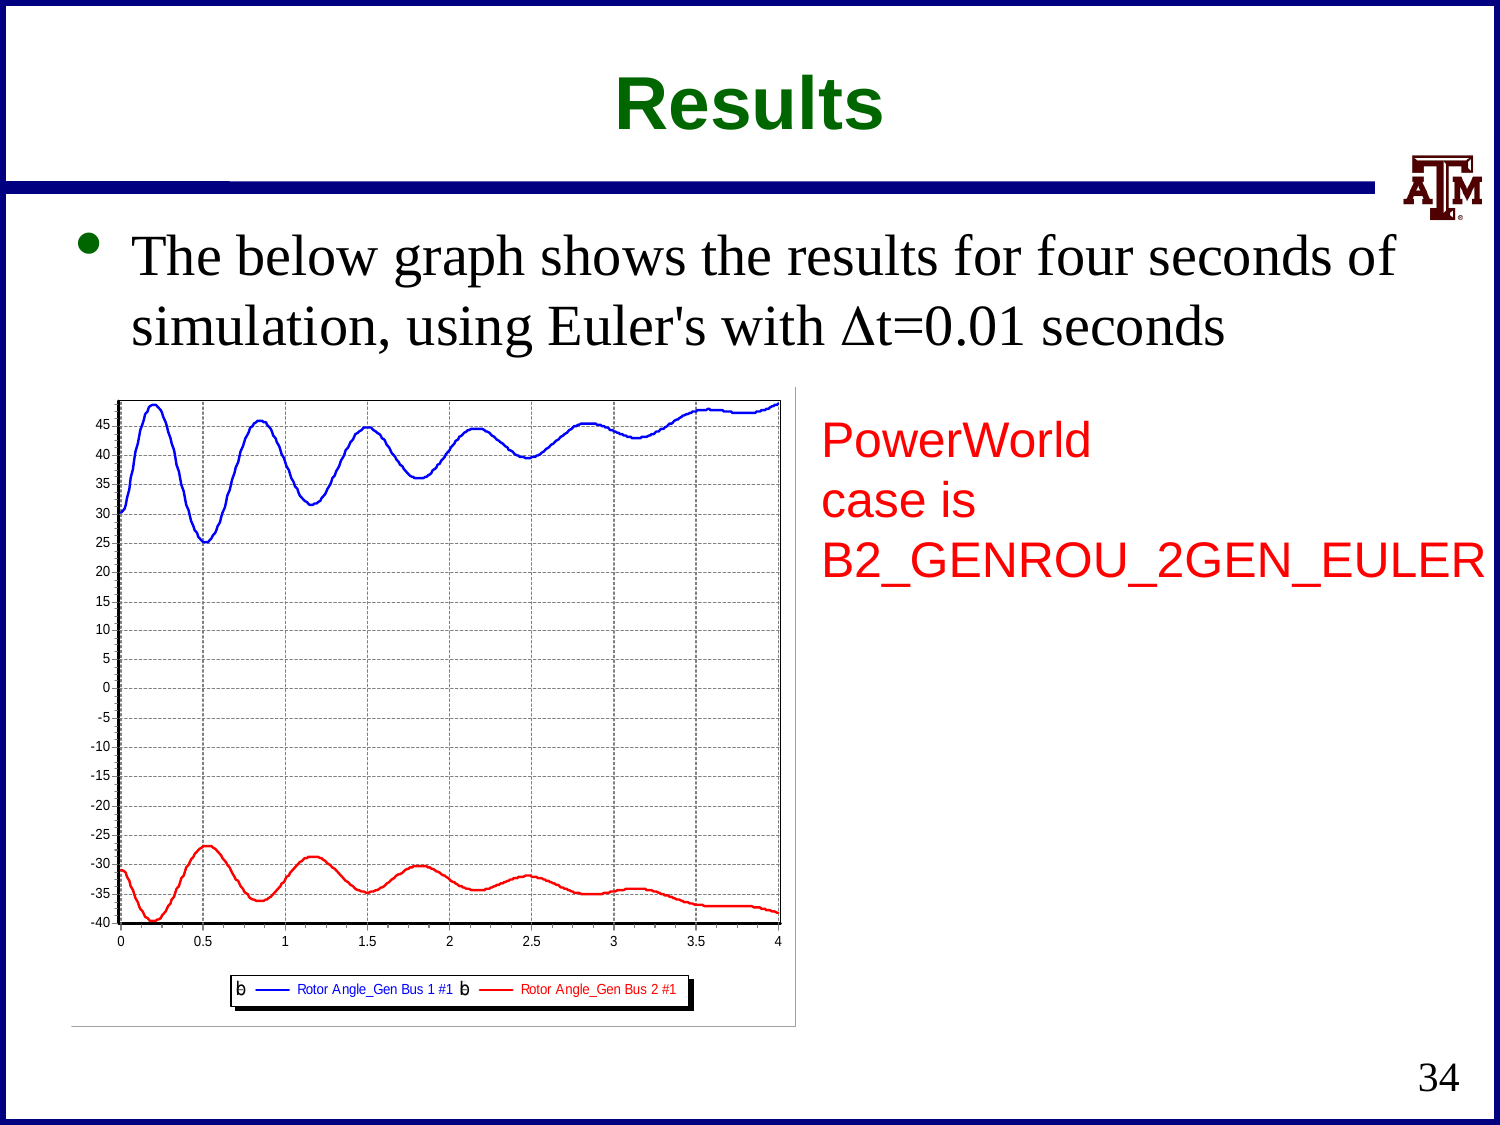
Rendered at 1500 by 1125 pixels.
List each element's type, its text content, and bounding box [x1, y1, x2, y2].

picture [71, 387, 797, 1028]
slide_number 34 [1162, 1037, 1476, 1113]
text_box PowerWorld case is B2_GENROU_2GEN_EULER [806, 399, 1500, 595]
picture [1392, 137, 1493, 238]
title Results [112, 37, 1388, 163]
list The below graph shows the results for four seconds of simulation, using Euler's with Dt=0.01 seconds [60, 210, 1461, 425]
